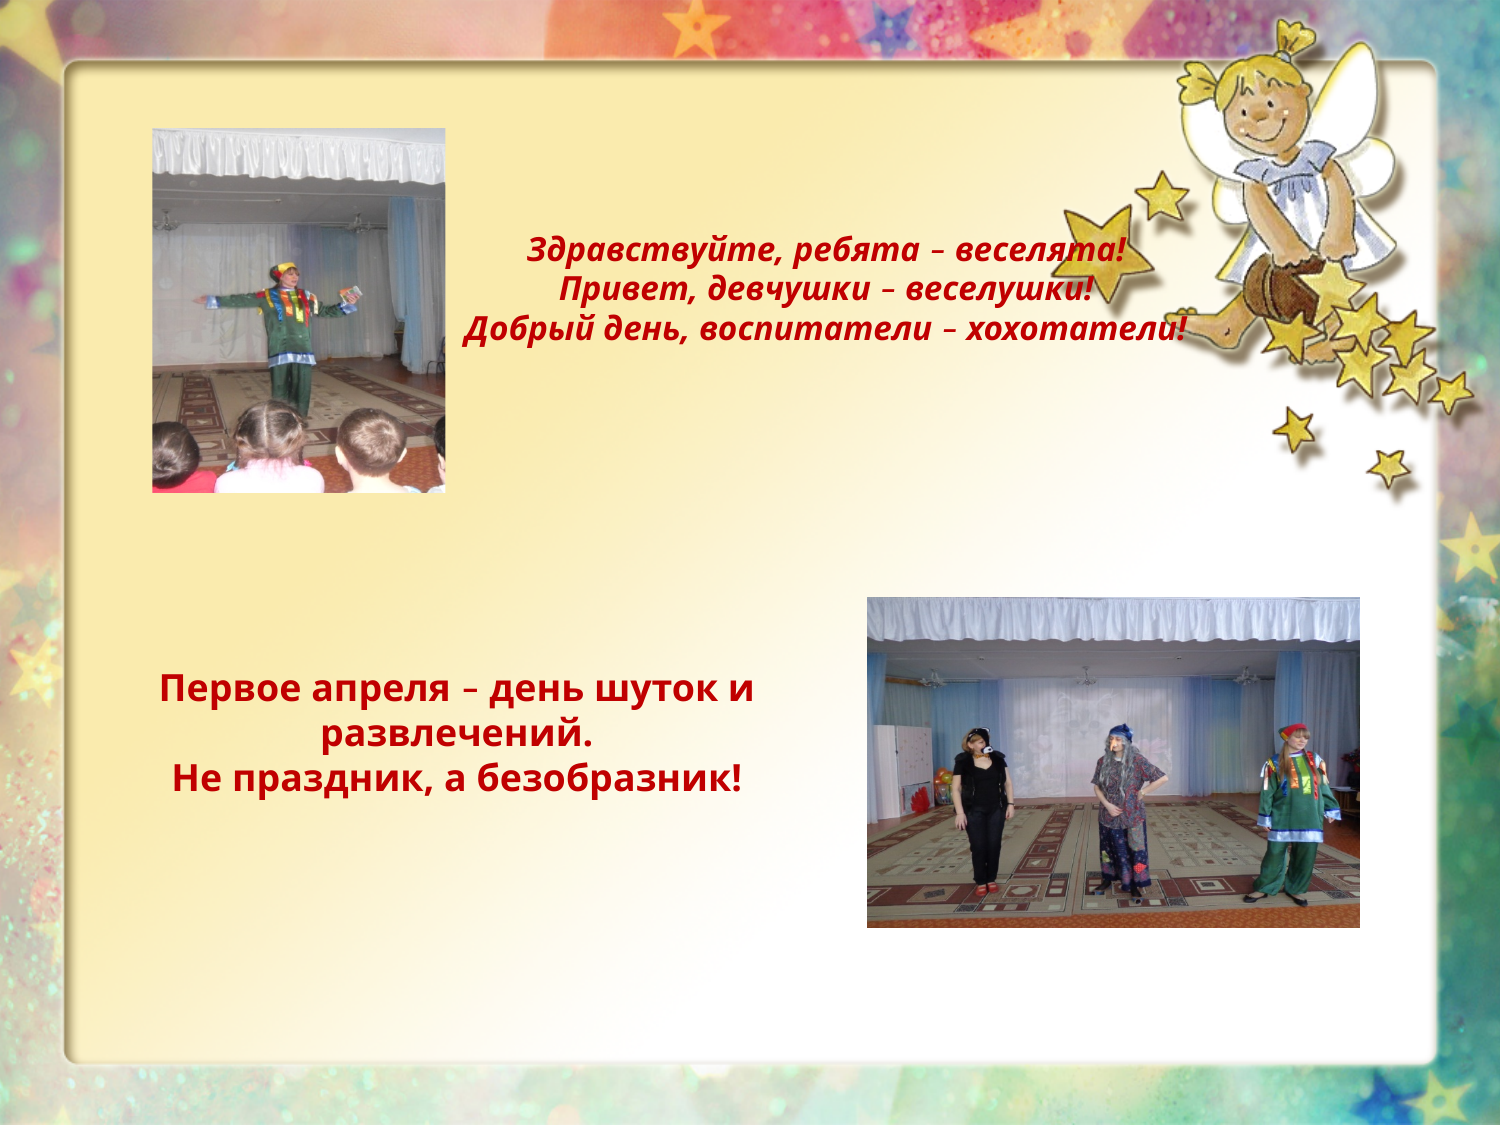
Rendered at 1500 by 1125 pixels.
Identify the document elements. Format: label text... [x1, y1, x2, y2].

picture [0, 0, 1500, 1125]
text_box Здравствуйте, ребята – веселята! Привет, девчушки – веселушки! Добрый день, воспитатели – хохотатели! [450, 220, 1208, 355]
text_box Первое апреля – день шуток и развлечений. Не праздник, а безобразник! [93, 656, 821, 806]
